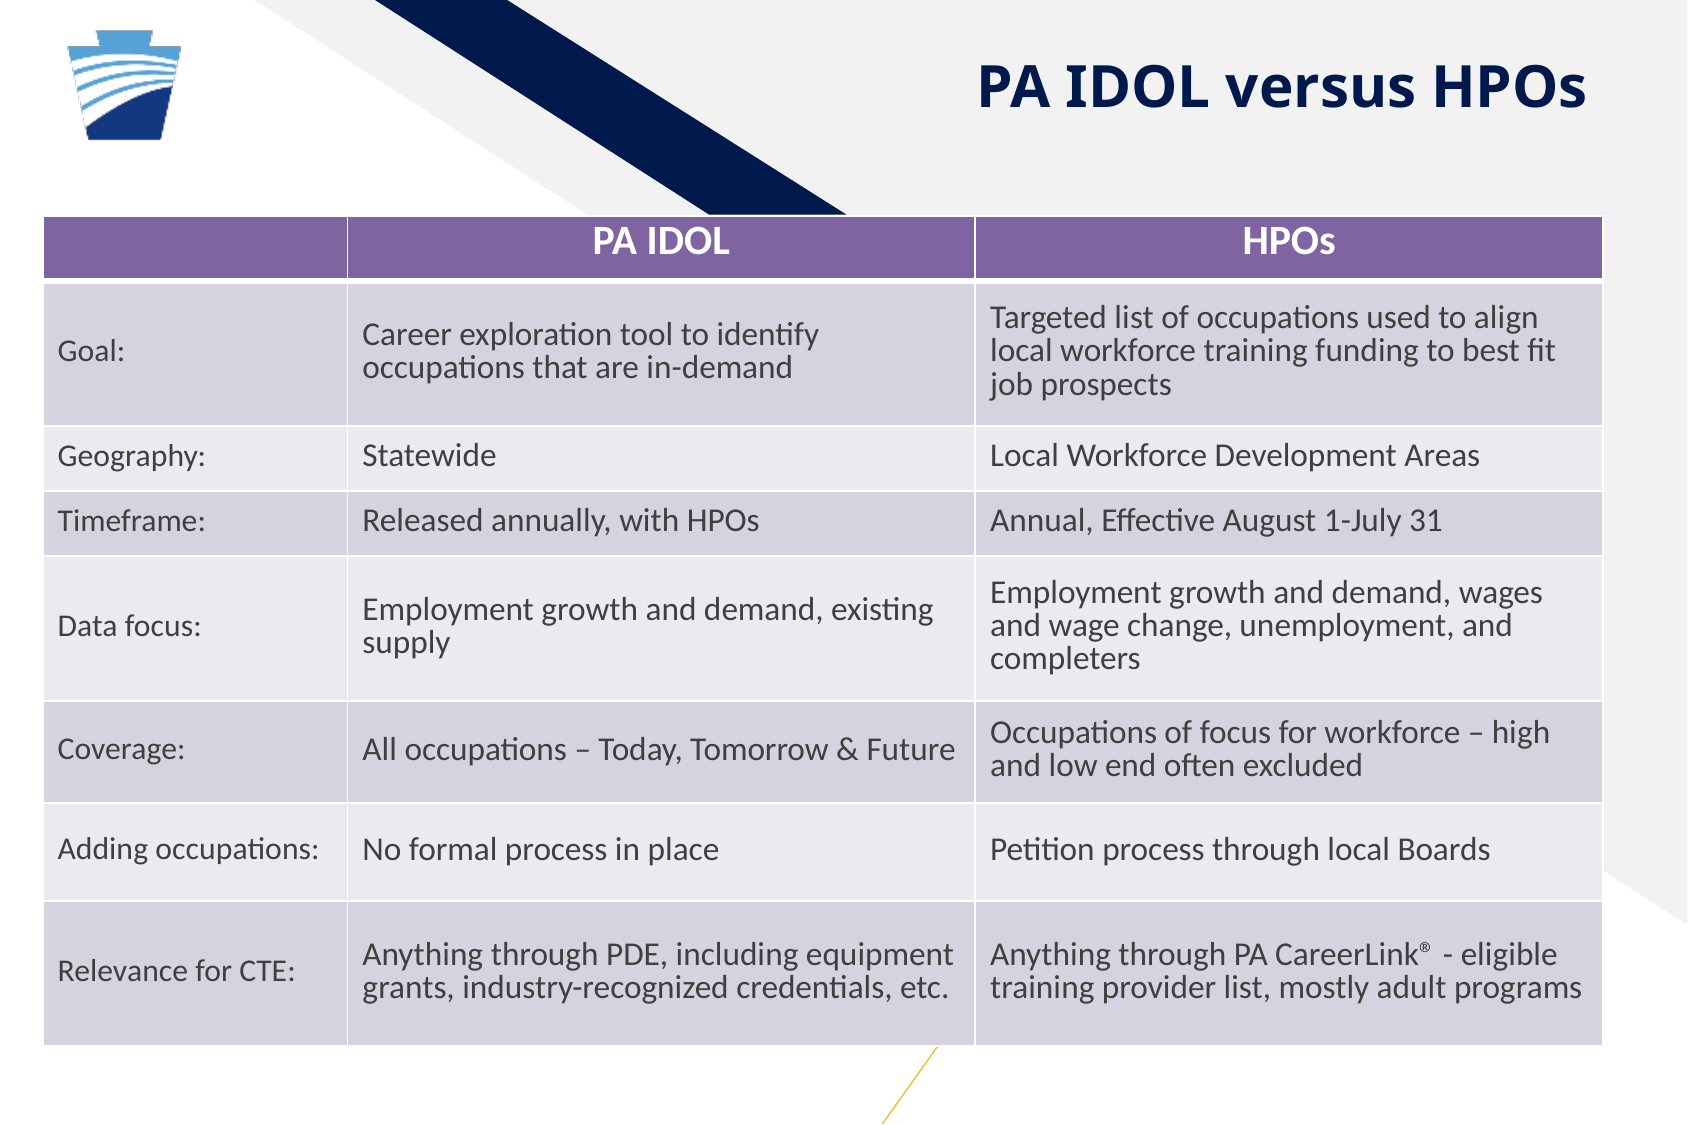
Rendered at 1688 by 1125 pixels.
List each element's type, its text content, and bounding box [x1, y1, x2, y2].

table_cell Data focus: [44, 557, 347, 700]
table_header HPOs [976, 217, 1602, 278]
table_header PA IDOL [348, 217, 974, 278]
table_cell Employment growth and demand, existing supply [348, 557, 974, 700]
table_cell Career exploration tool to identify occupations that are in-demand [348, 284, 974, 425]
table_cell Released annually, with HPOs [348, 492, 974, 555]
table_cell Anything through PDE, including equipment grants, industry-recognized credentials, etc. [348, 902, 974, 1045]
table_cell No formal process in place [348, 804, 974, 900]
table_cell Targeted list of occupations used to align local workforce training funding to best fit job prospects [976, 284, 1602, 425]
table_cell Local Workforce Development Areas [976, 427, 1602, 490]
table_cell Annual, Effective August 1-July 31 [976, 492, 1602, 555]
table_cell Occupations of focus for workforce – high and low end often excluded [976, 702, 1602, 802]
table_cell Coverage: [44, 702, 347, 802]
title PA IDOL versus HPOs [607, 34, 1604, 137]
picture [54, 15, 194, 156]
table_cell Statewide [348, 427, 974, 490]
table_cell Adding occupations: [44, 804, 347, 900]
table_cell Timeframe: [44, 492, 347, 555]
table_cell Employment growth and demand, wages and wage change, unemployment, and completers [976, 557, 1602, 700]
table_cell Goal: [44, 284, 347, 425]
table_cell Petition process through local Boards [976, 804, 1602, 900]
table_header [44, 217, 347, 278]
table_cell All occupations – Today, Tomorrow & Future [348, 702, 974, 802]
table_cell Geography: [44, 427, 347, 490]
table_cell Anything through PA CareerLink® - eligible training provider list, mostly adult programs [976, 902, 1602, 1045]
table_cell Relevance for CTE: [44, 902, 347, 1045]
